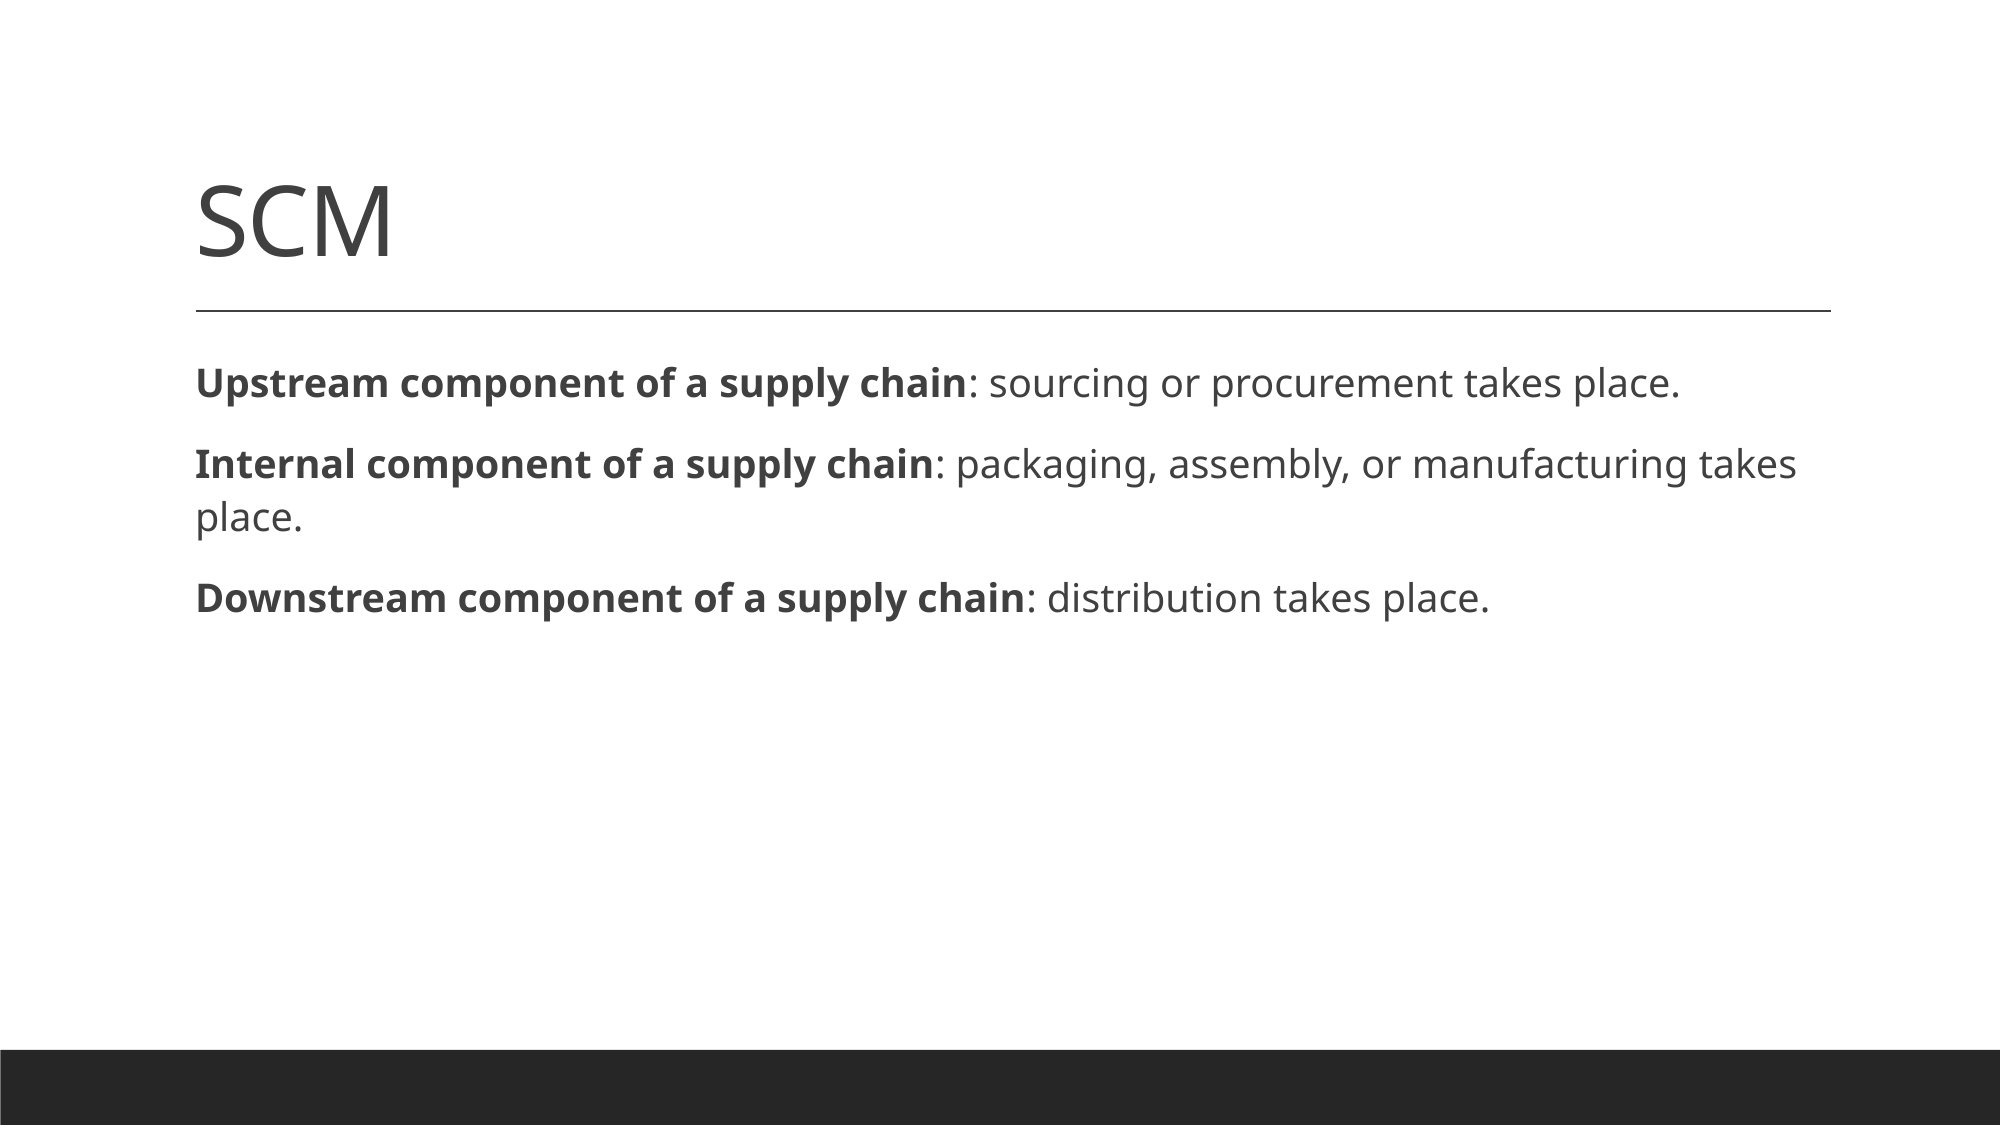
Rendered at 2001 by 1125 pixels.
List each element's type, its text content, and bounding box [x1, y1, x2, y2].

list Upstream component of a supply chain: sourcing or procurement takes place. Internal component of a supply chain: packaging, assembly, or manufacturing takes place. Downstream component of a supply chain: distribution takes place. [180, 345, 1830, 963]
title SCM [180, 47, 1830, 285]
